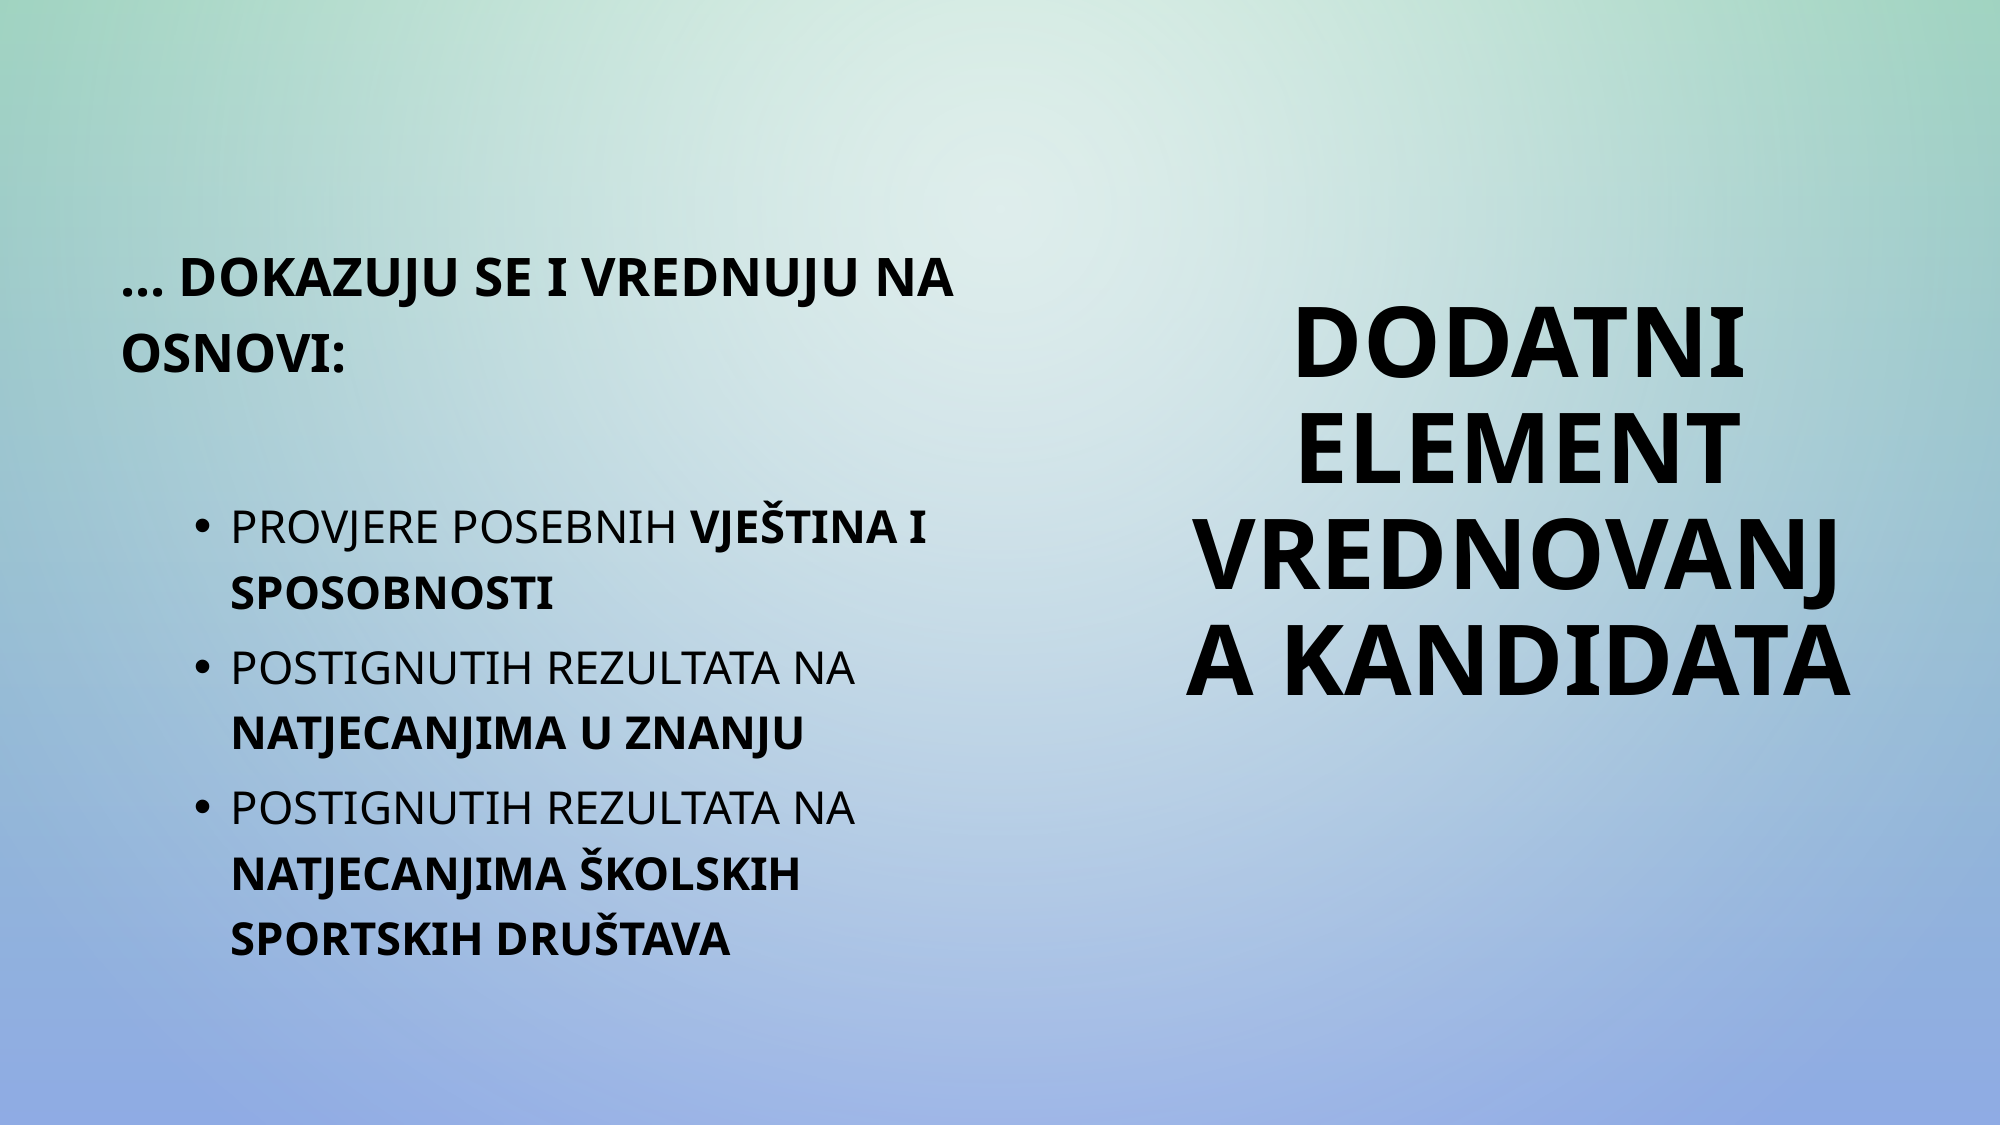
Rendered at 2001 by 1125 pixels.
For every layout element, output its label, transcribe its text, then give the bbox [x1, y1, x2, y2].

list ... dokazuju se i vrednuju na osnovi: provjere posebnih vještina i sposobnosti postignutih rezultata na natjecanjima u znanju postignutih rezultata na natjecanjima školskih sportskih društava [105, 222, 1020, 979]
title Dodatni element vrednovanja kandidata [1155, 240, 1882, 887]
